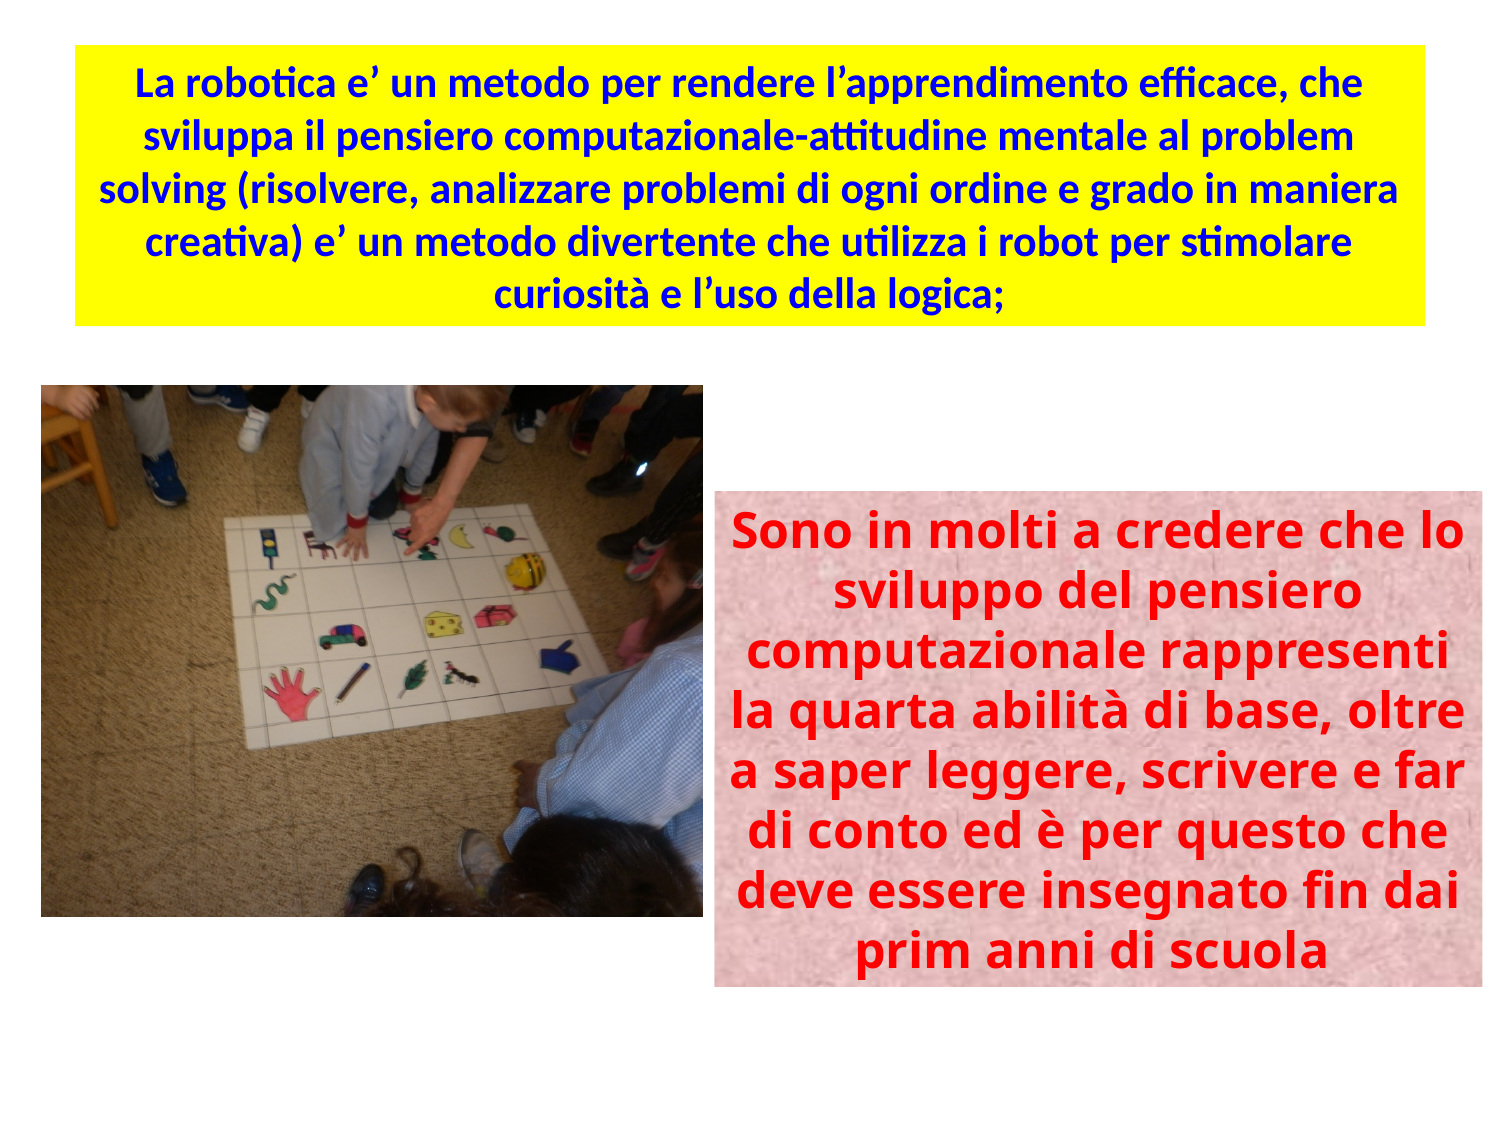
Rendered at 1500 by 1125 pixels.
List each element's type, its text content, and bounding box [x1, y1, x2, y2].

text_box Sono in molti a credere che lo sviluppo del pensiero computazionale rappresenti la quarta abilità di base, oltre a saper leggere, scrivere e far di conto ed è per questo che deve essere insegnato fin dai prim anni di scuola [714, 491, 1483, 987]
title La robotica e’ un metodo per rendere l’apprendimento efficace, che sviluppa il pensiero computazionale-attitudine mentale al problem solving (risolvere, analizzare problemi di ogni ordine e grado in maniera creativa) e’ un metodo divertente che utilizza i robot per stimolare curiosità e l’uso della logica; [75, 45, 1425, 327]
picture [41, 385, 703, 918]
